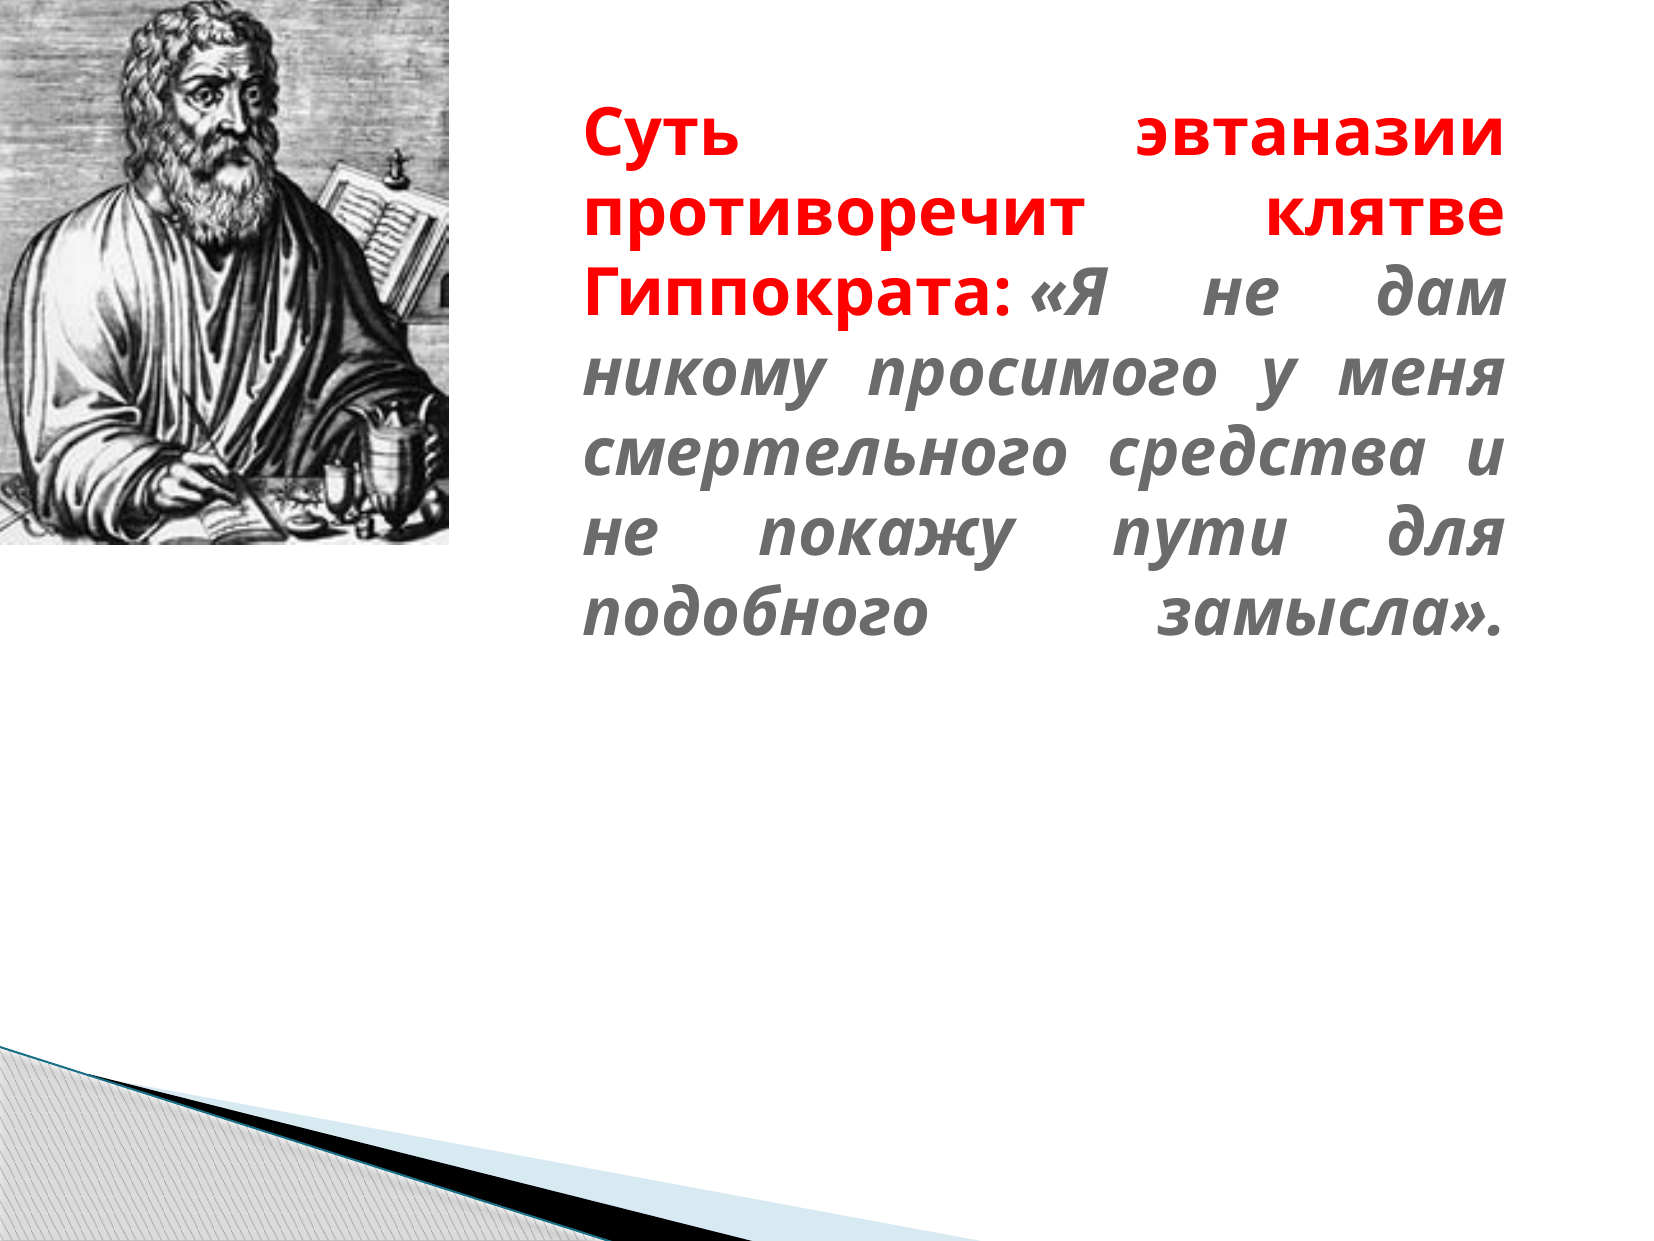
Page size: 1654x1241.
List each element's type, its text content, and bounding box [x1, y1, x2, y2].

picture [0, 0, 450, 545]
title Суть эвтаназии противоречит клятве Гиппократа: «Я не дам никому просимого у меня смертельного средства и не покажу пути для подобного замысла». [565, 53, 1524, 845]
